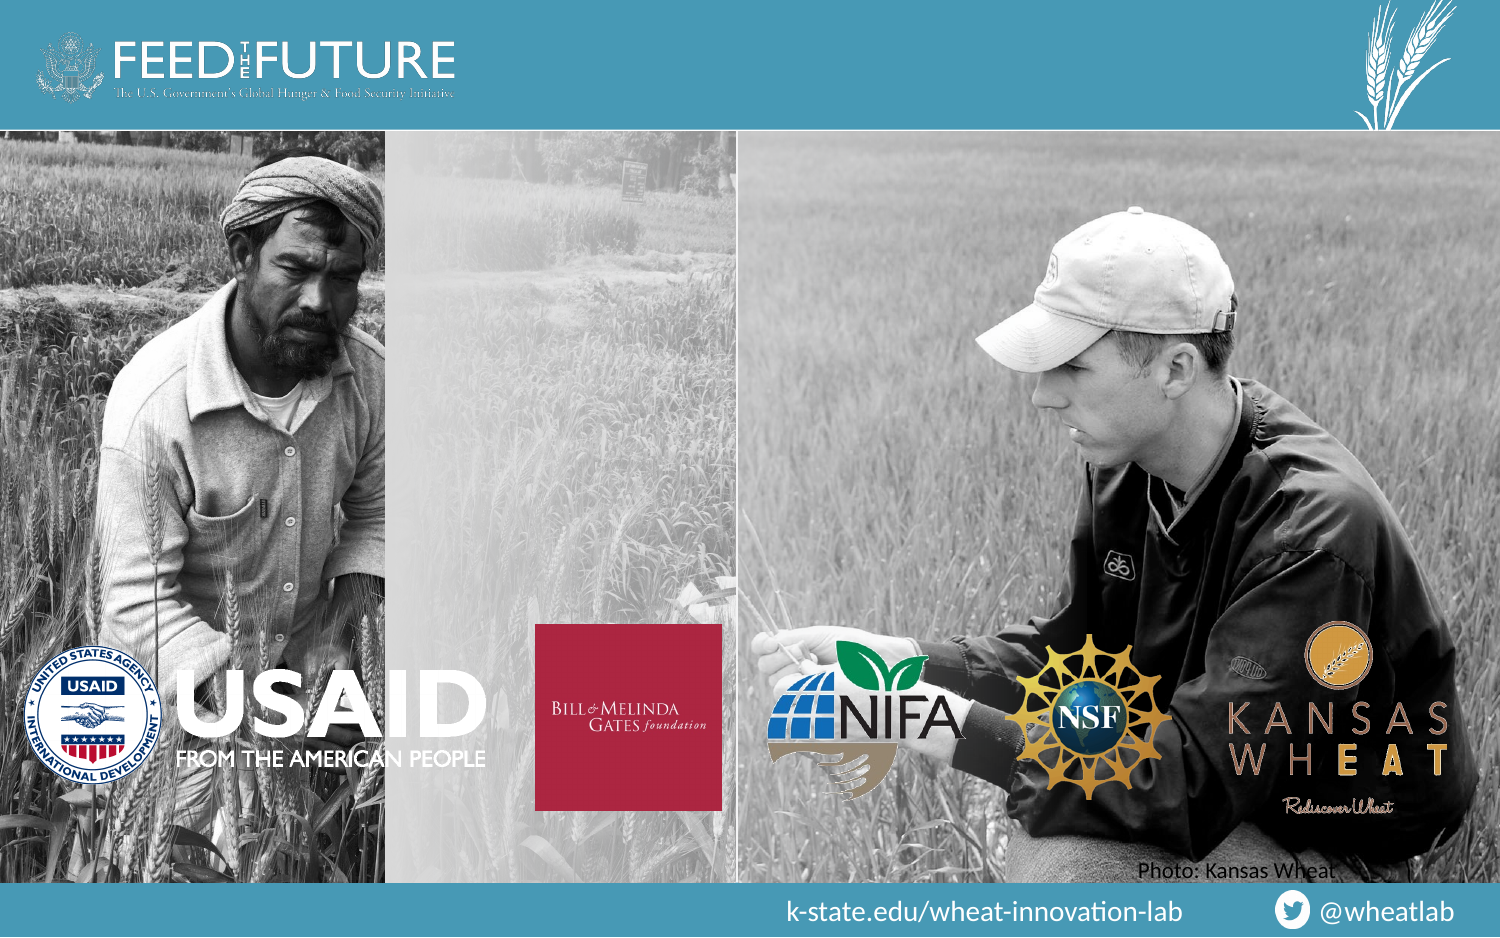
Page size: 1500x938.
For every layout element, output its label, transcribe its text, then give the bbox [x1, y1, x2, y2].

picture [0, 131, 736, 883]
picture [738, 0, 1500, 883]
picture [1275, 891, 1310, 929]
text_box Photo: Kansas Wheat [1123, 883, 1352, 891]
